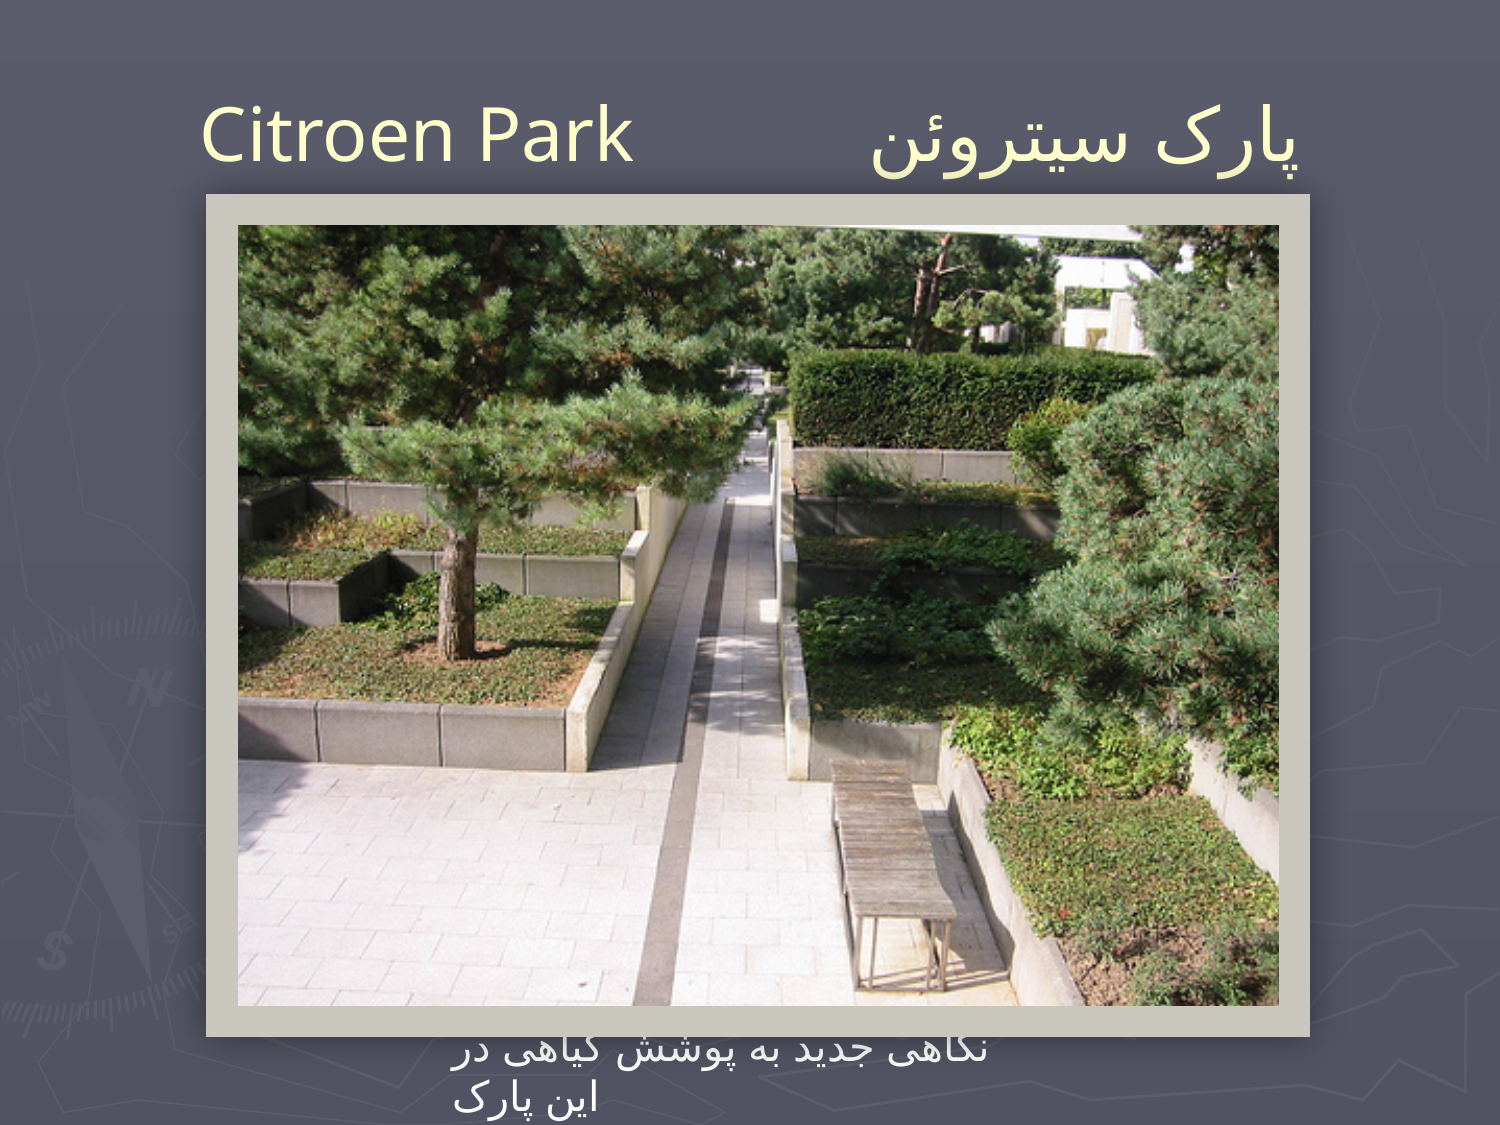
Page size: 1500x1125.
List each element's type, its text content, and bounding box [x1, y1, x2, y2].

title Citroen Park پارک سیتروئن [49, 37, 1451, 226]
picture [237, 224, 1280, 1007]
text_box نگاهی جدید به پوشش کیاهی در این پارک [437, 1064, 1050, 1125]
